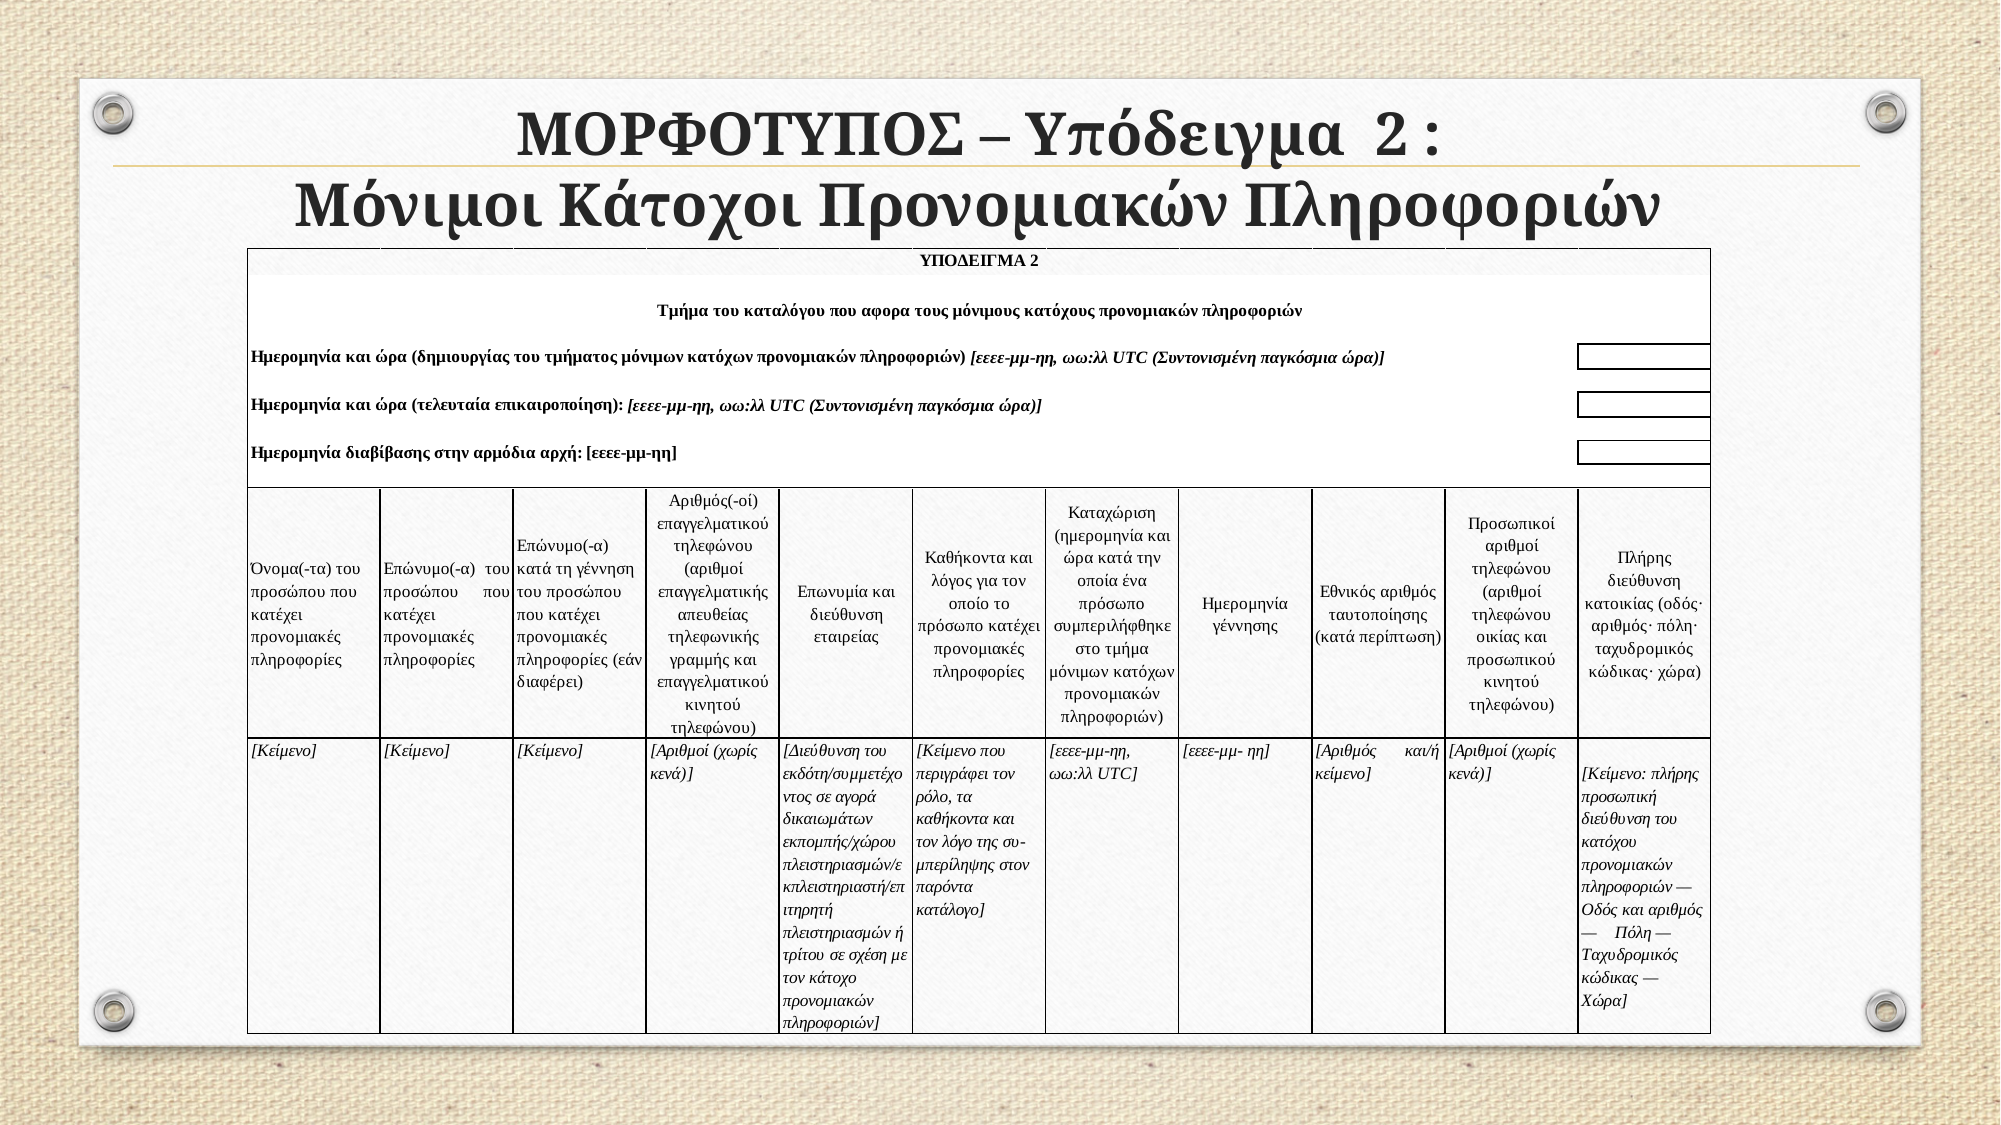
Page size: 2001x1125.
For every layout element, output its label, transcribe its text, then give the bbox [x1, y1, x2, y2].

picture [0, 0, 2001, 1125]
title ΜΟΡΦΟΤΥΠΟΣ – Υπόδειγμα 2 : Μόνιμοι Κάτοχοι Προνομιακών Πληροφοριών [197, 64, 1762, 270]
